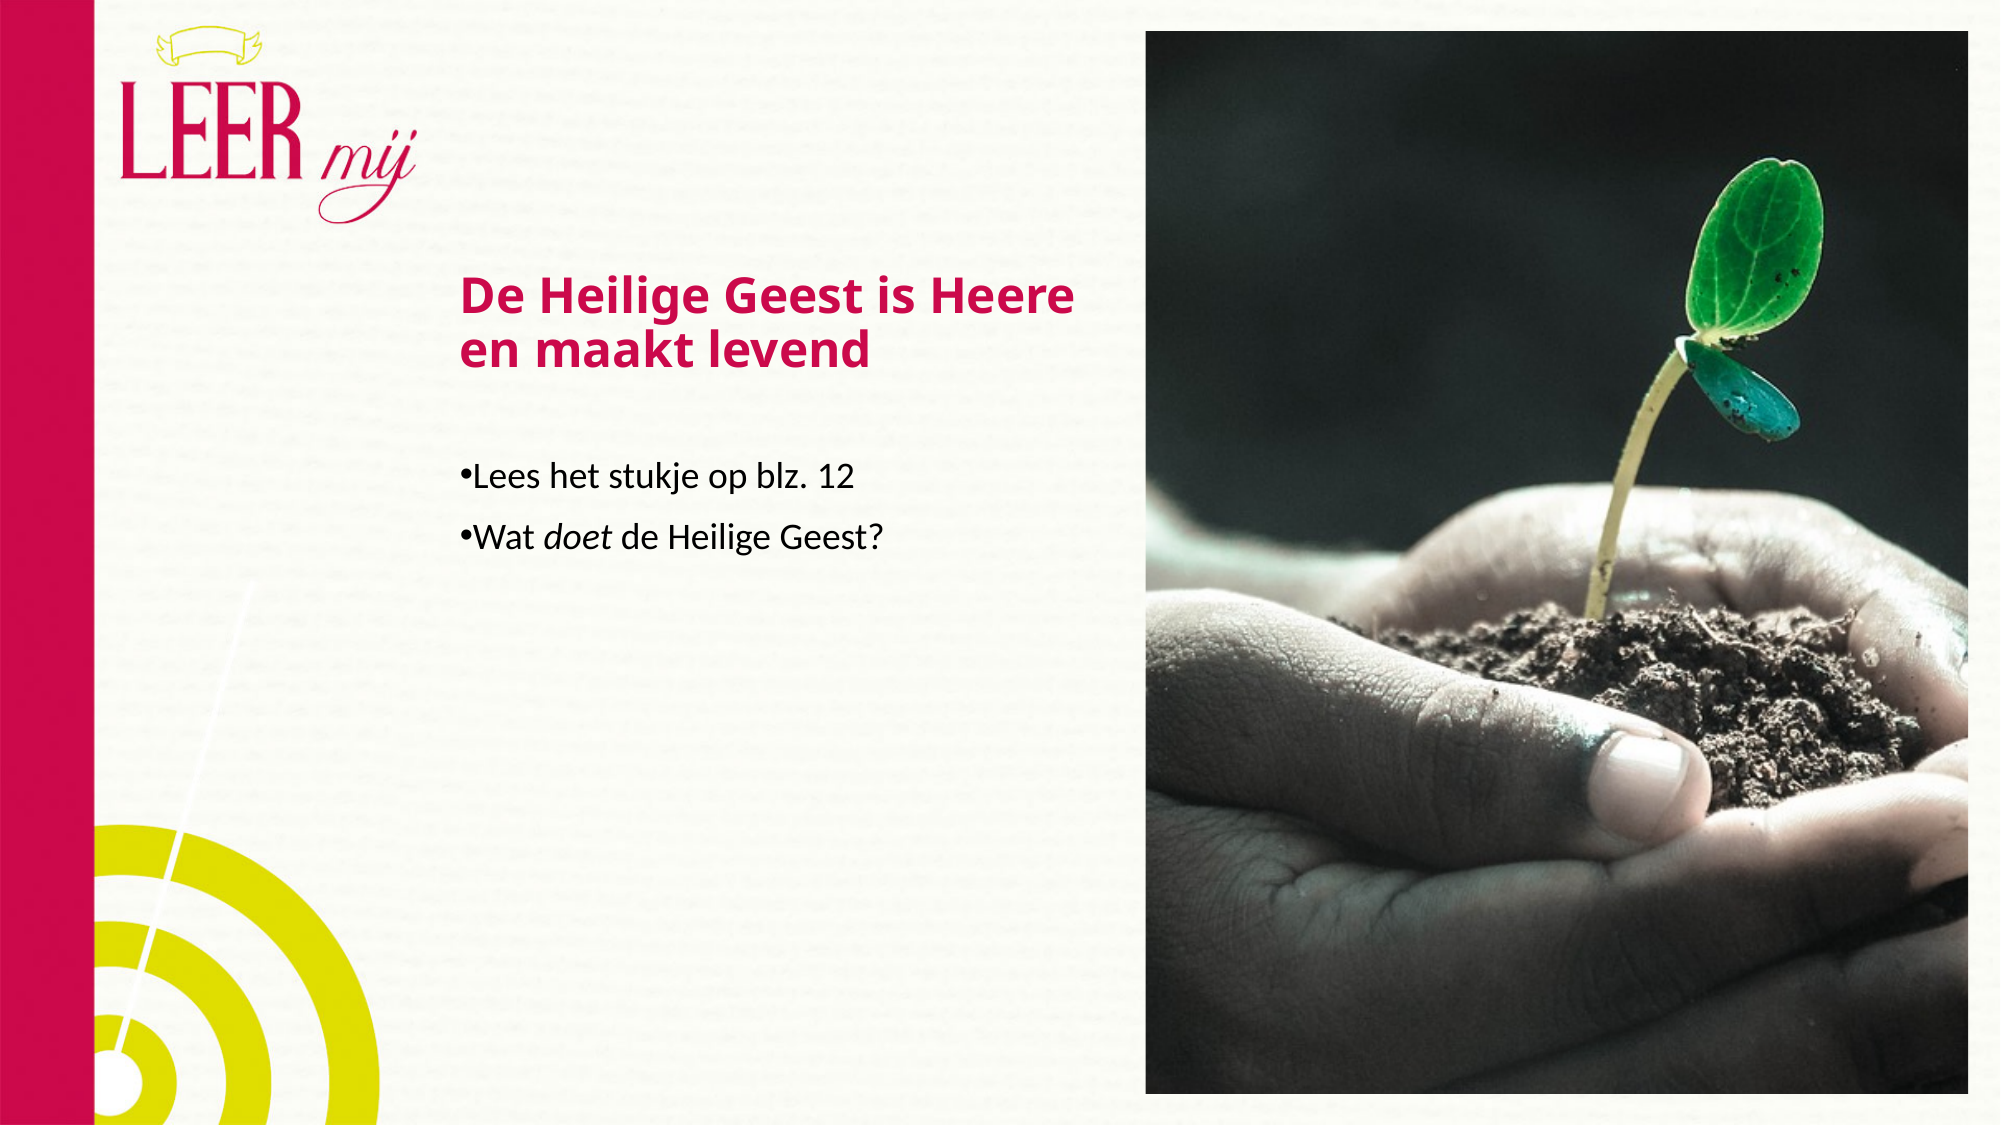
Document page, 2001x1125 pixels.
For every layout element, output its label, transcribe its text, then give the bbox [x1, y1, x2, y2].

list Lees het stukje op blz. 12 Wat doet de Heilige Geest? [444, 448, 1105, 968]
title De Heilige Geest is Heere en maakt levend [444, 229, 1102, 386]
picture [0, 0, 2001, 1125]
